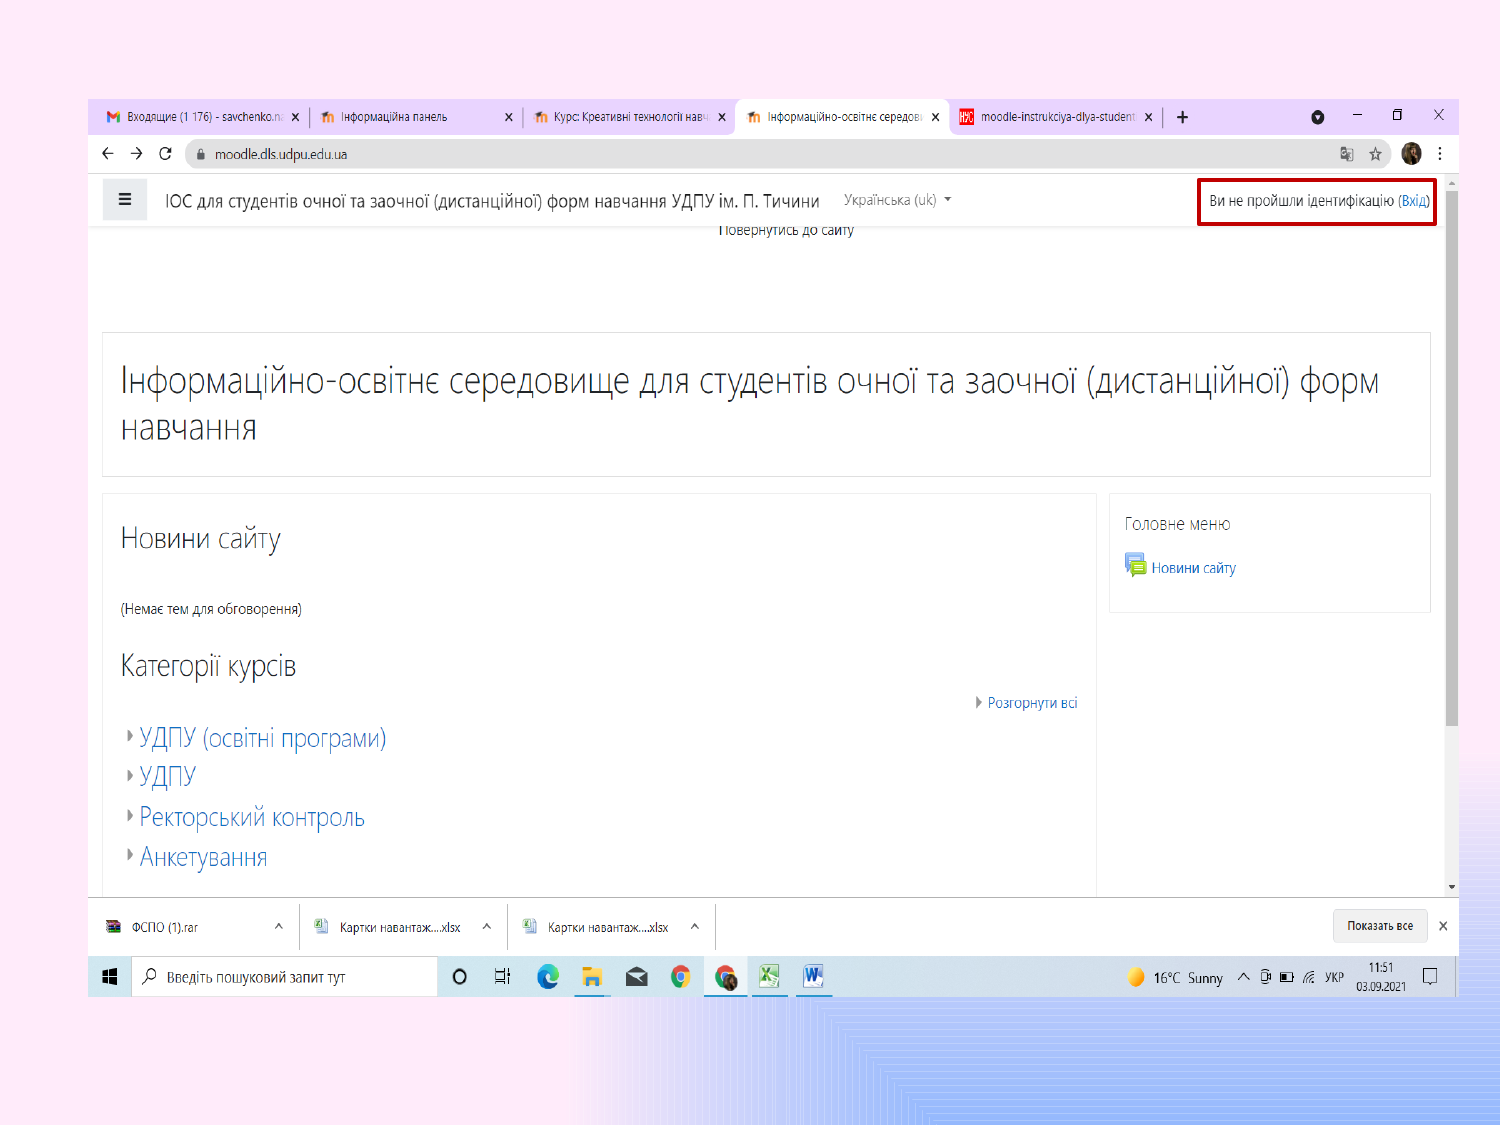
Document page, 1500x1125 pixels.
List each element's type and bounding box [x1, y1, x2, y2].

picture [88, 98, 1459, 997]
